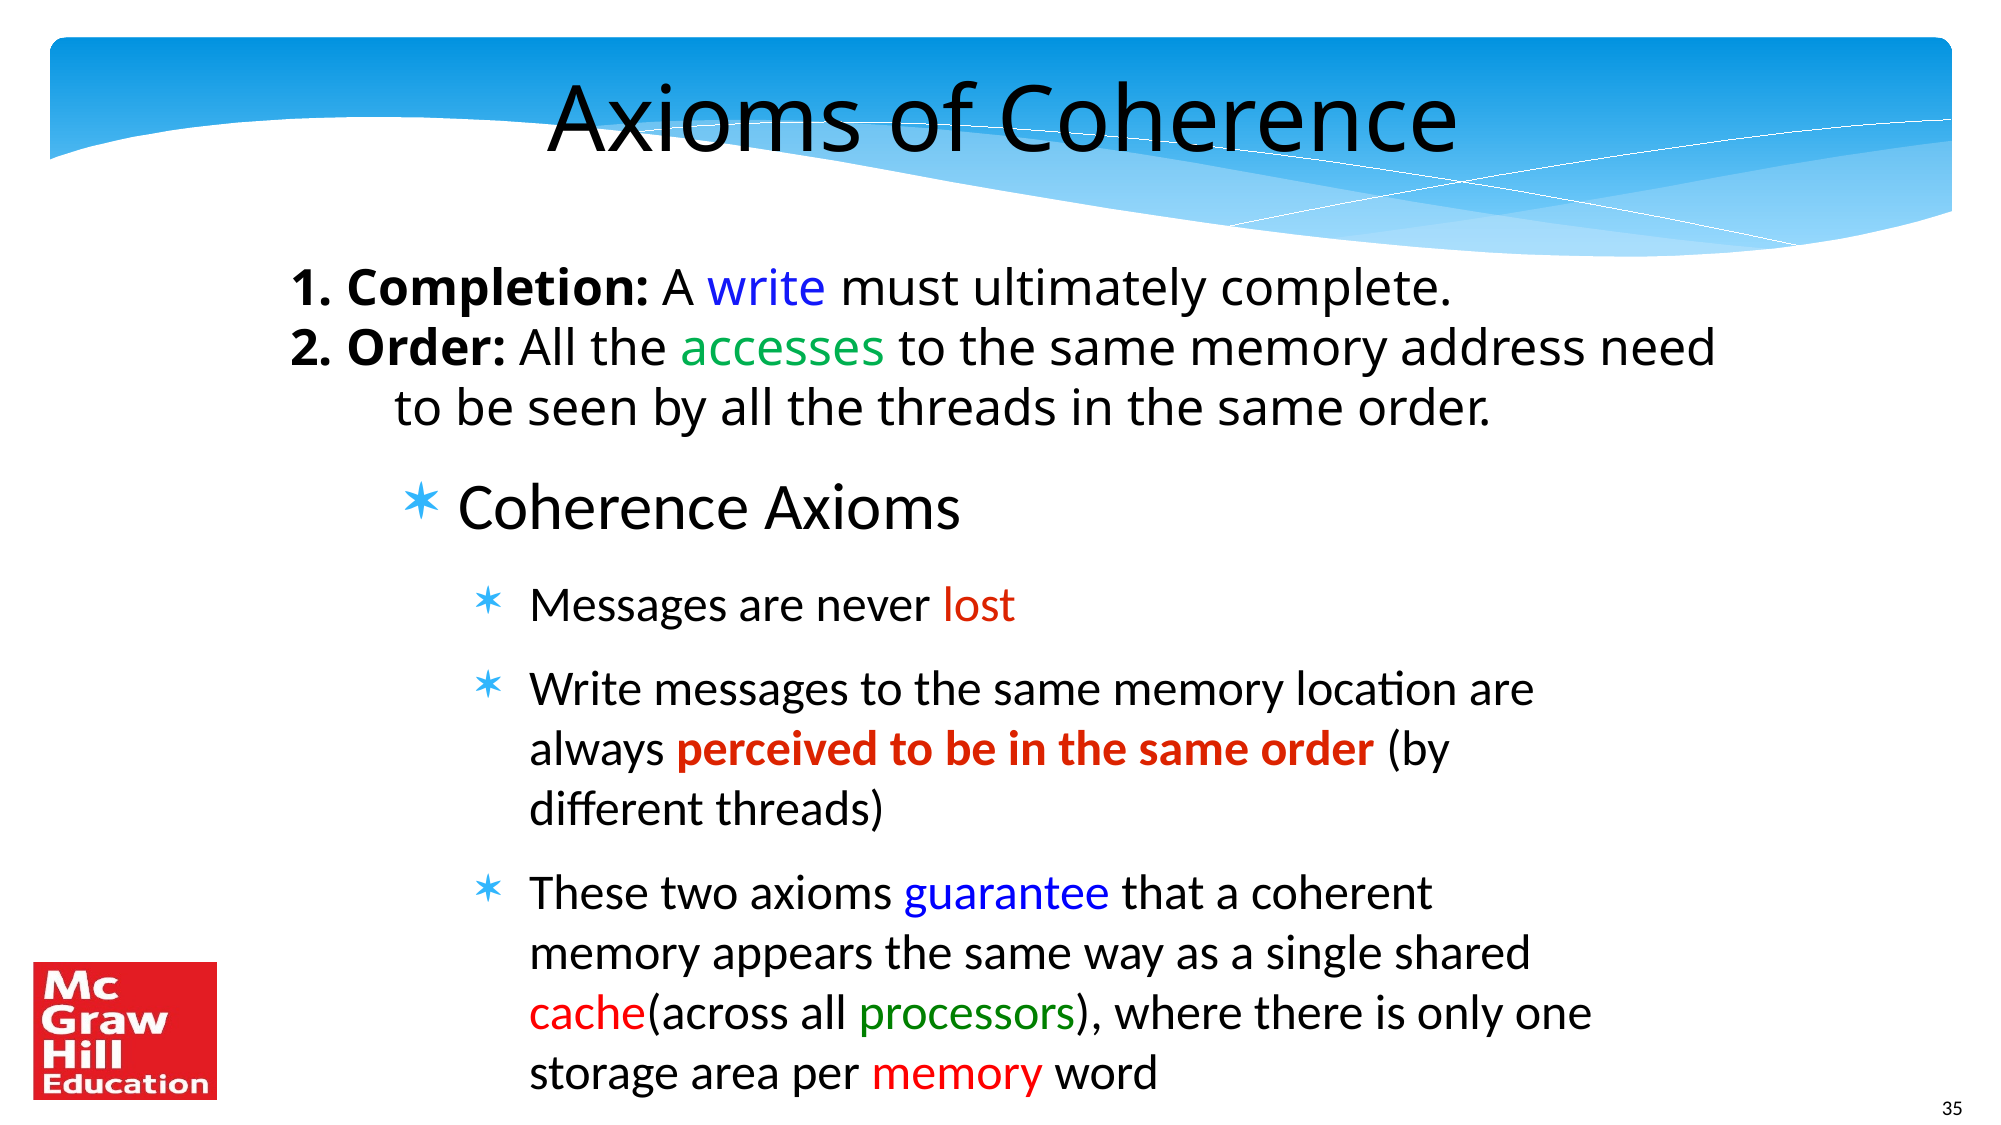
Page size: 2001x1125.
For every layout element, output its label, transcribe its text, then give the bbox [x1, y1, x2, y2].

title Axioms of Coherence [395, 37, 1613, 192]
text_box Completion: A write must ultimately complete. Order: All the accesses to the same memory address need to be seen by all the threads in the same order. [275, 247, 1733, 443]
picture [33, 962, 217, 1100]
list Coherence Axioms Messages are never lost Write messages to the same memory location are always perceived to be in the same order (by different threads) These two axioms guarantee that a coherent memory appears the same way as a single shared cache(across all processors), where there is only one storage area per memory word [387, 462, 1605, 1075]
